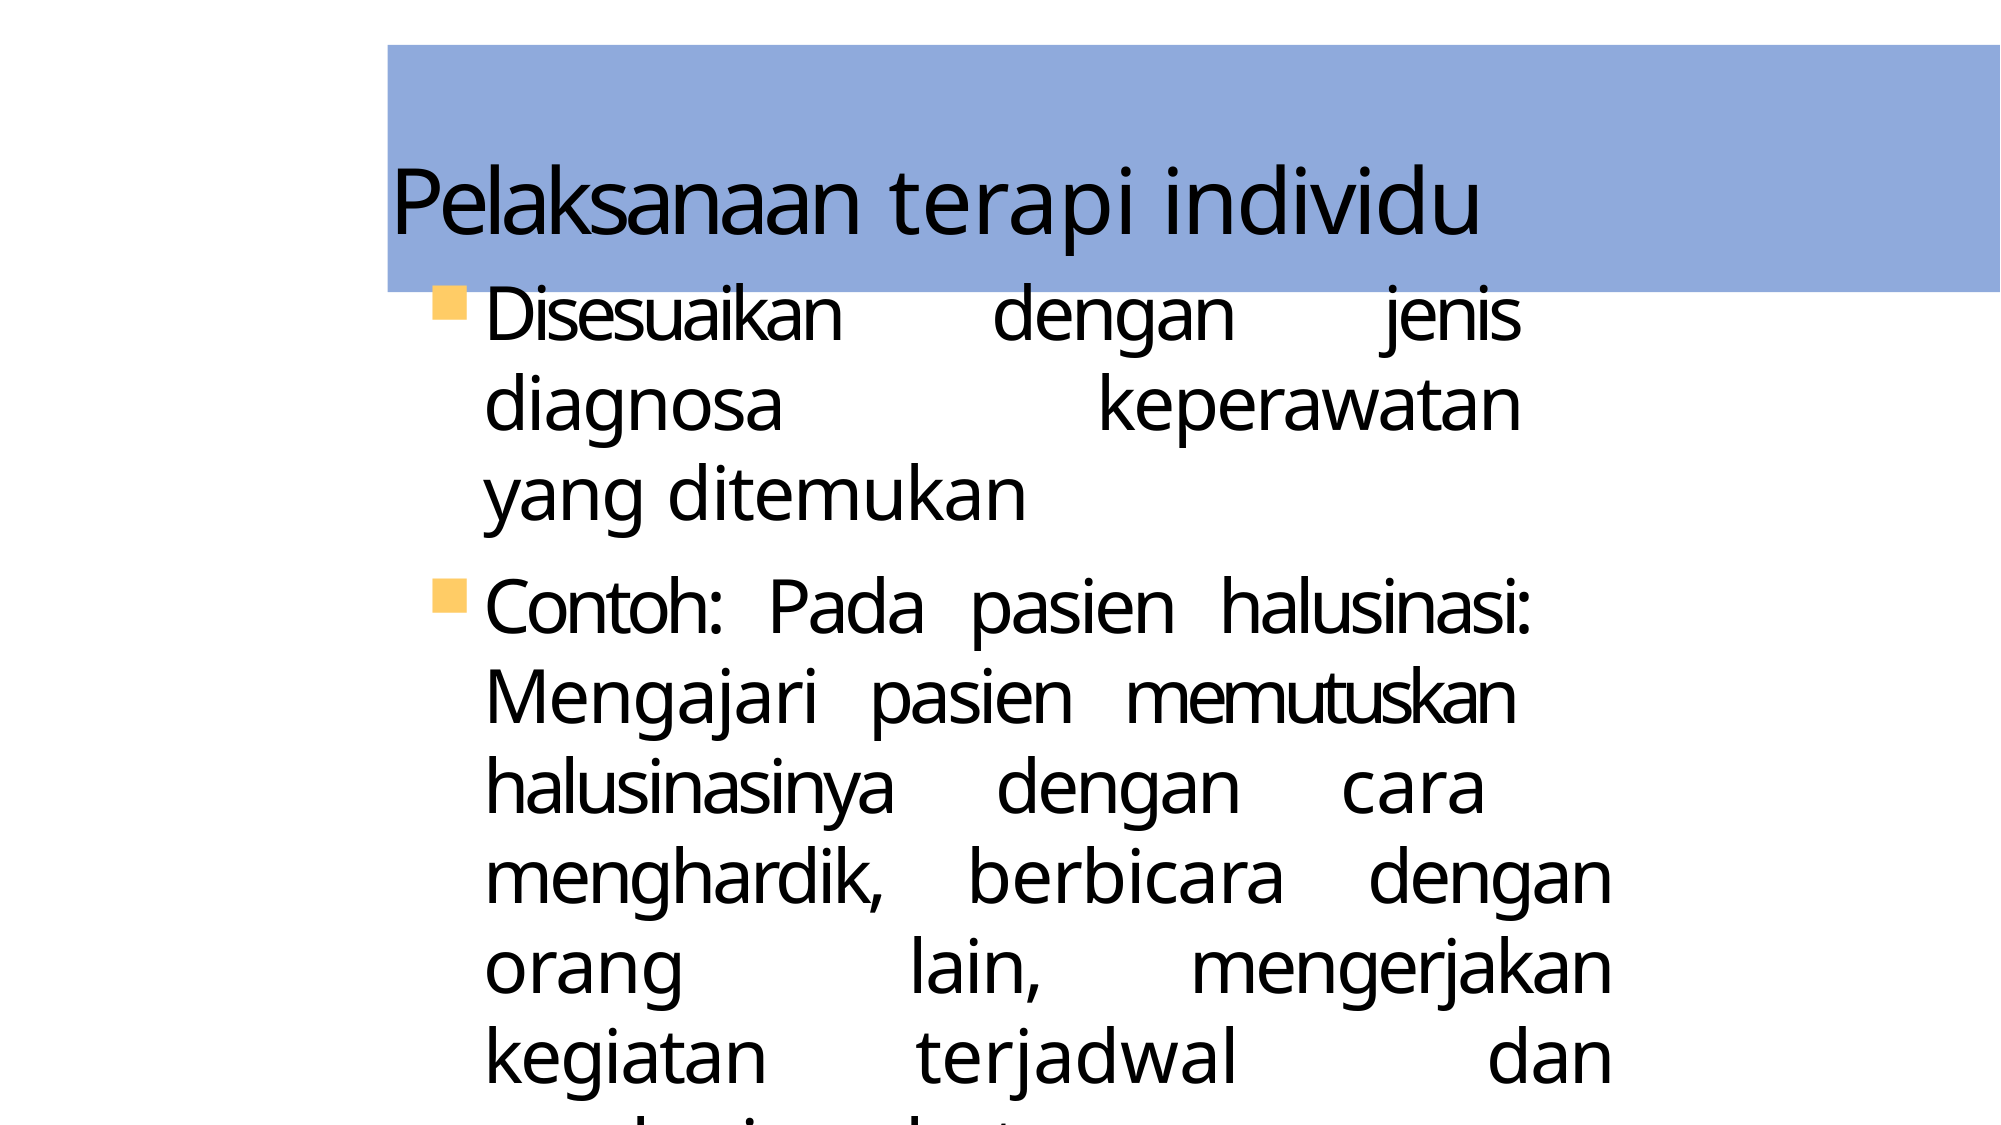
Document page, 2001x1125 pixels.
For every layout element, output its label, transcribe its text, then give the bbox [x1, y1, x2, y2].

text_box Disesuaikan dengan jenis diagnosa keperawatan yang ditemukan Contoh: Pada pasien halusinasi: Mengajari pasien memutuskan halusinasinya dengan cara menghardik, berbicara dengan orang lain, mengerjakan kegiatan terjadwal dan pemberian obat [425, 263, 1617, 1125]
title Pelaksanaan terapi individu [387, 44, 2000, 293]
